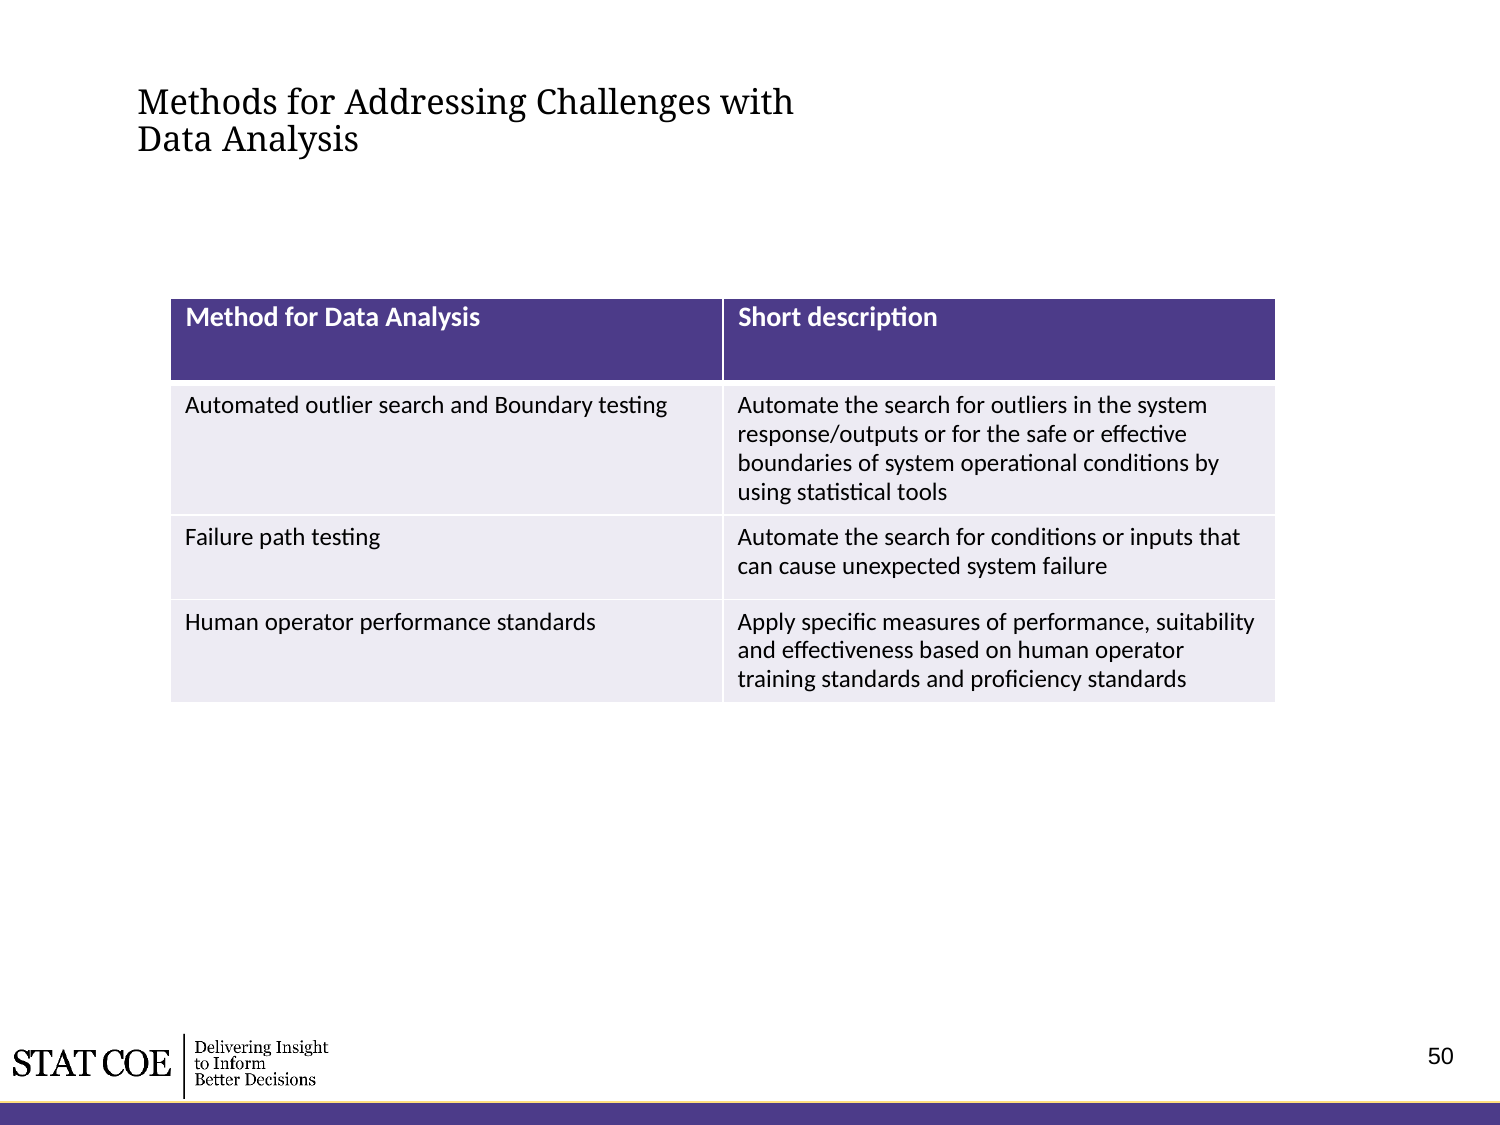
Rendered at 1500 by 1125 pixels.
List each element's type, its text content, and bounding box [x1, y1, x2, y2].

table_cell Failure path testing [171, 516, 722, 599]
table_header Short description [724, 299, 1275, 380]
table_header Method for Data Analysis [171, 299, 722, 380]
table_cell Automated outlier search and Boundary testing [171, 386, 722, 514]
title Methods for Addressing Challenges with Data Analysis [122, 77, 1223, 166]
slide_number 50 [1131, 1033, 1469, 1094]
table_cell Apply specific measures of performance, suitability and effectiveness based on human operator training standards and proficiency standards [724, 600, 1275, 702]
table_cell Human operator performance standards [171, 600, 722, 702]
table_cell Automate the search for conditions or inputs that can cause unexpected system failure [724, 516, 1275, 599]
picture [0, 1022, 341, 1108]
table_cell Automate the search for outliers in the system response/outputs or for the safe or effective boundaries of system operational conditions by using statistical tools [724, 386, 1275, 514]
